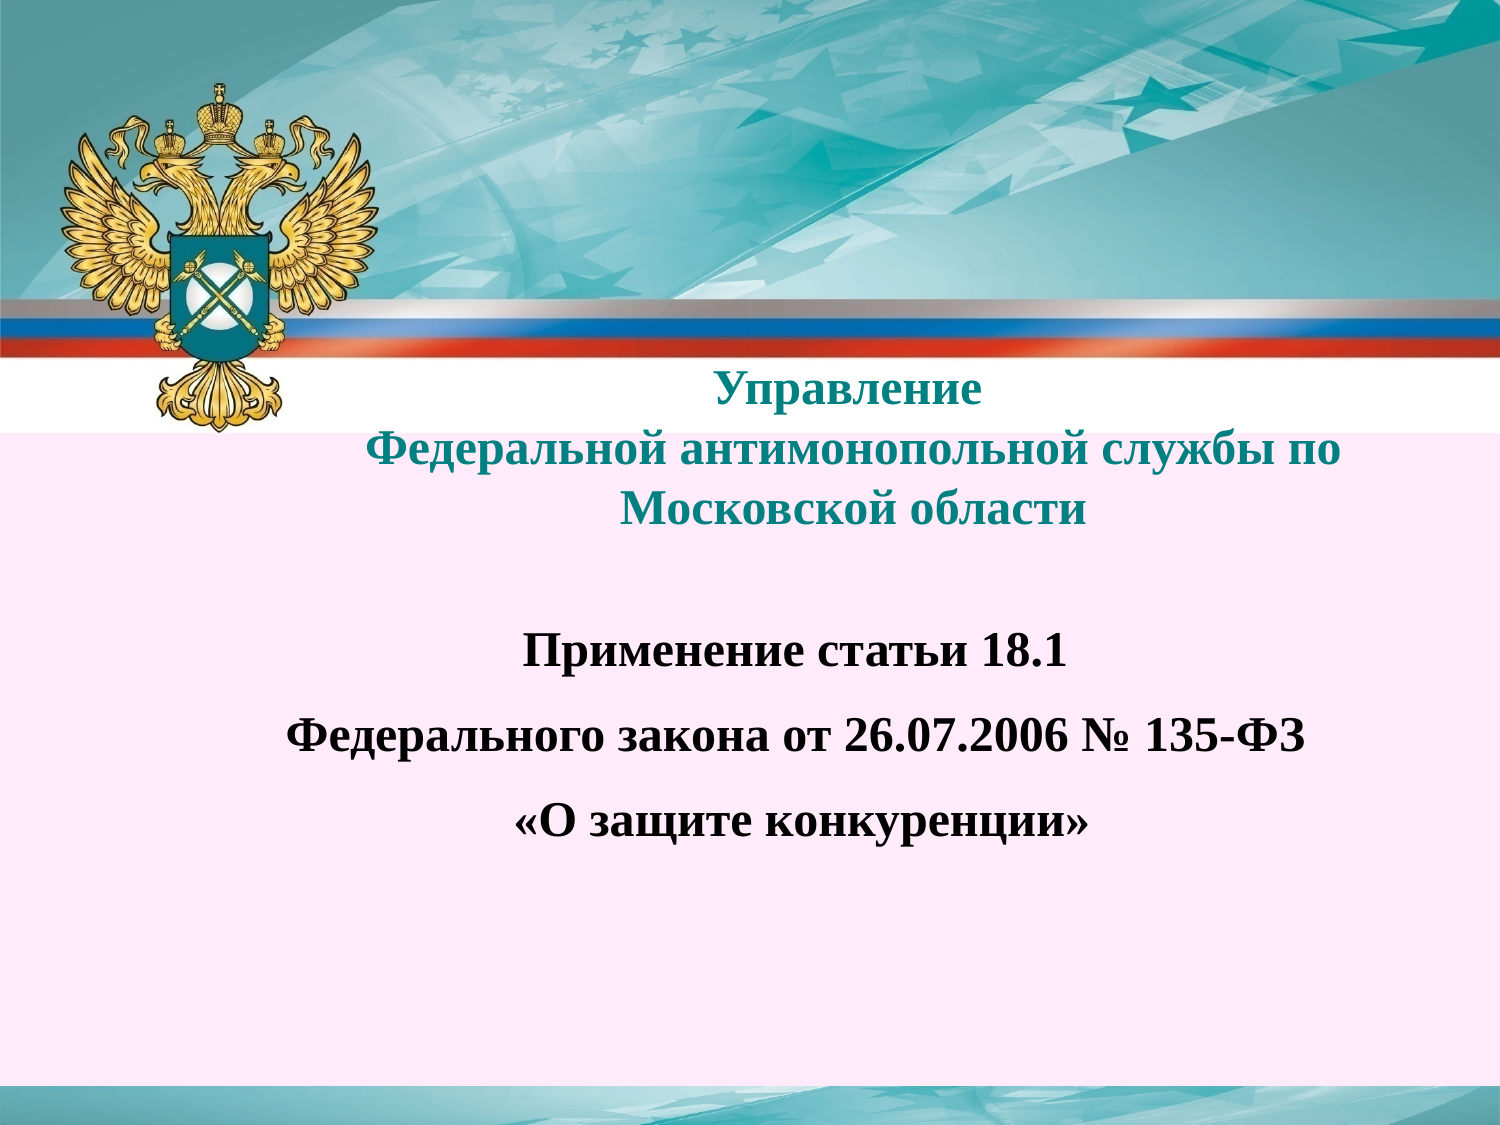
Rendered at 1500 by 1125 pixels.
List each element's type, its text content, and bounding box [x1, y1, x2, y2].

picture [0, 1086, 1500, 1125]
picture [0, 0, 1500, 433]
text_box Применение статьи 18.1 Федерального закона от 26.07.2006 № 135-ФЗ «О защите конкуренции» [159, 609, 1444, 941]
text_box Управление Федеральной антимонопольной службы по Московской области [206, 385, 1500, 504]
